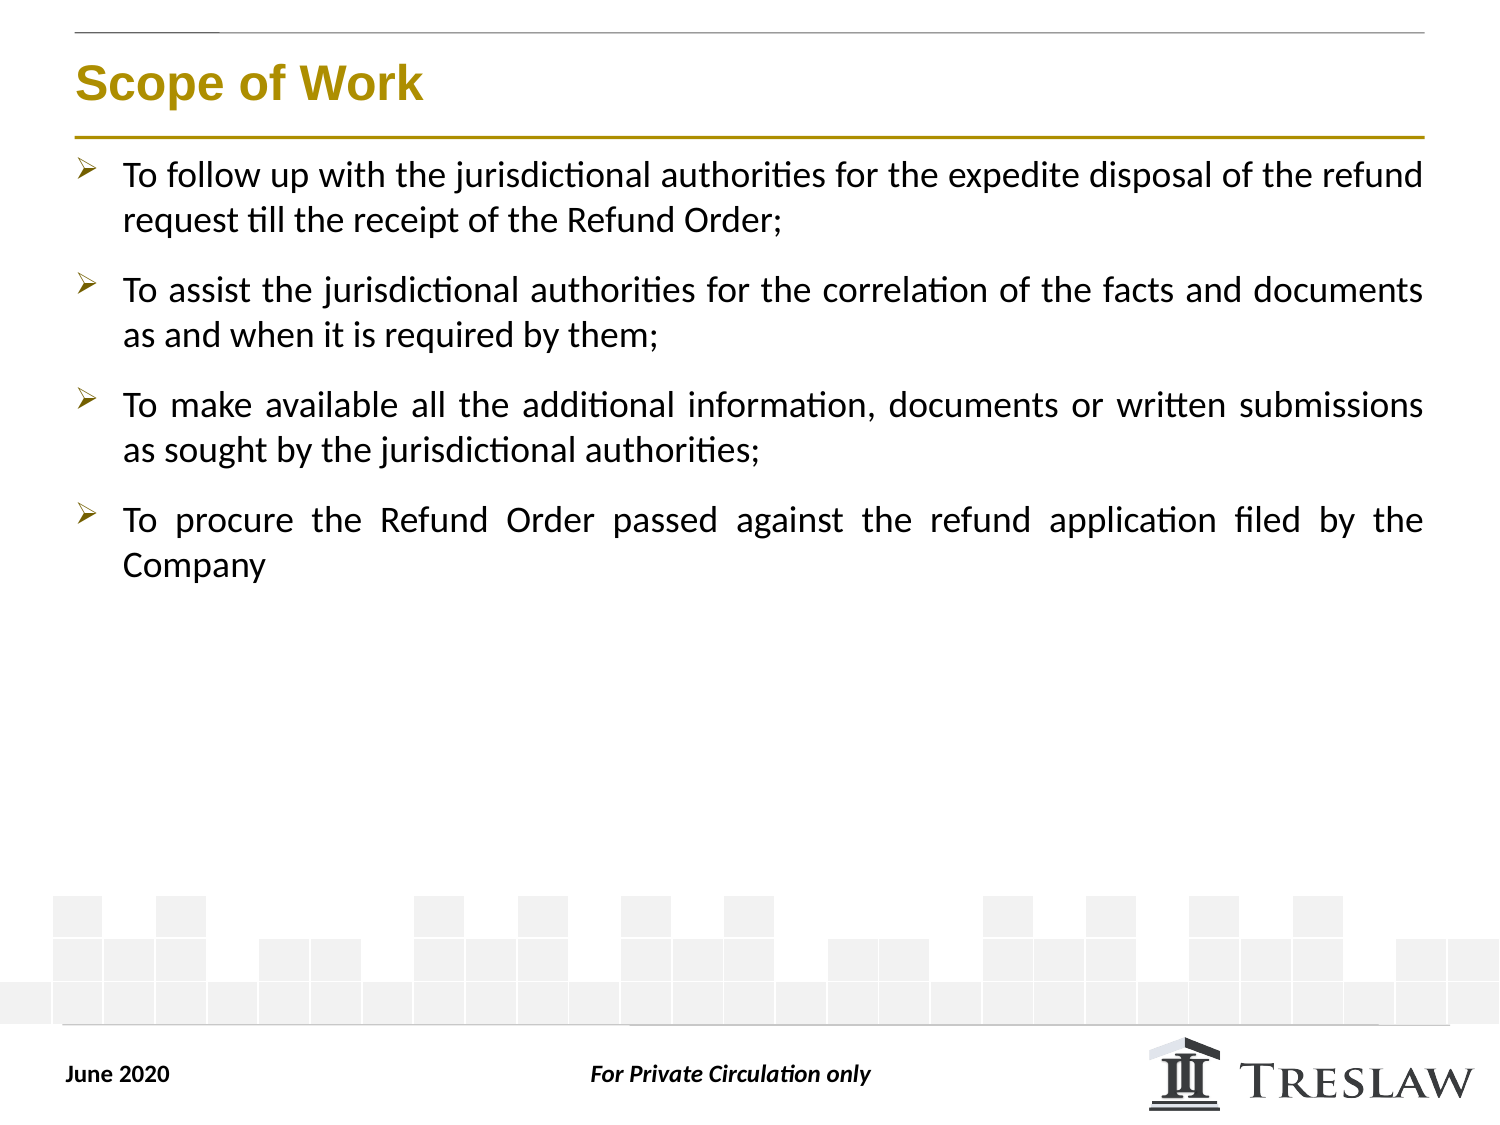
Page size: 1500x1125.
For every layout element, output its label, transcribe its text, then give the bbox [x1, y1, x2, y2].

list To follow up with the jurisdictional authorities for the expedite disposal of the refund request till the receipt of the Refund Order; To assist the jurisdictional authorities for the correlation of the facts and documents as and when it is required by them; To make available all the additional information, documents or written submissions as sought by the jurisdictional authorities; To procure the Refund Order passed against the refund application filed by the Company [74, 149, 1426, 1013]
title Scope of Work [74, 32, 1426, 133]
